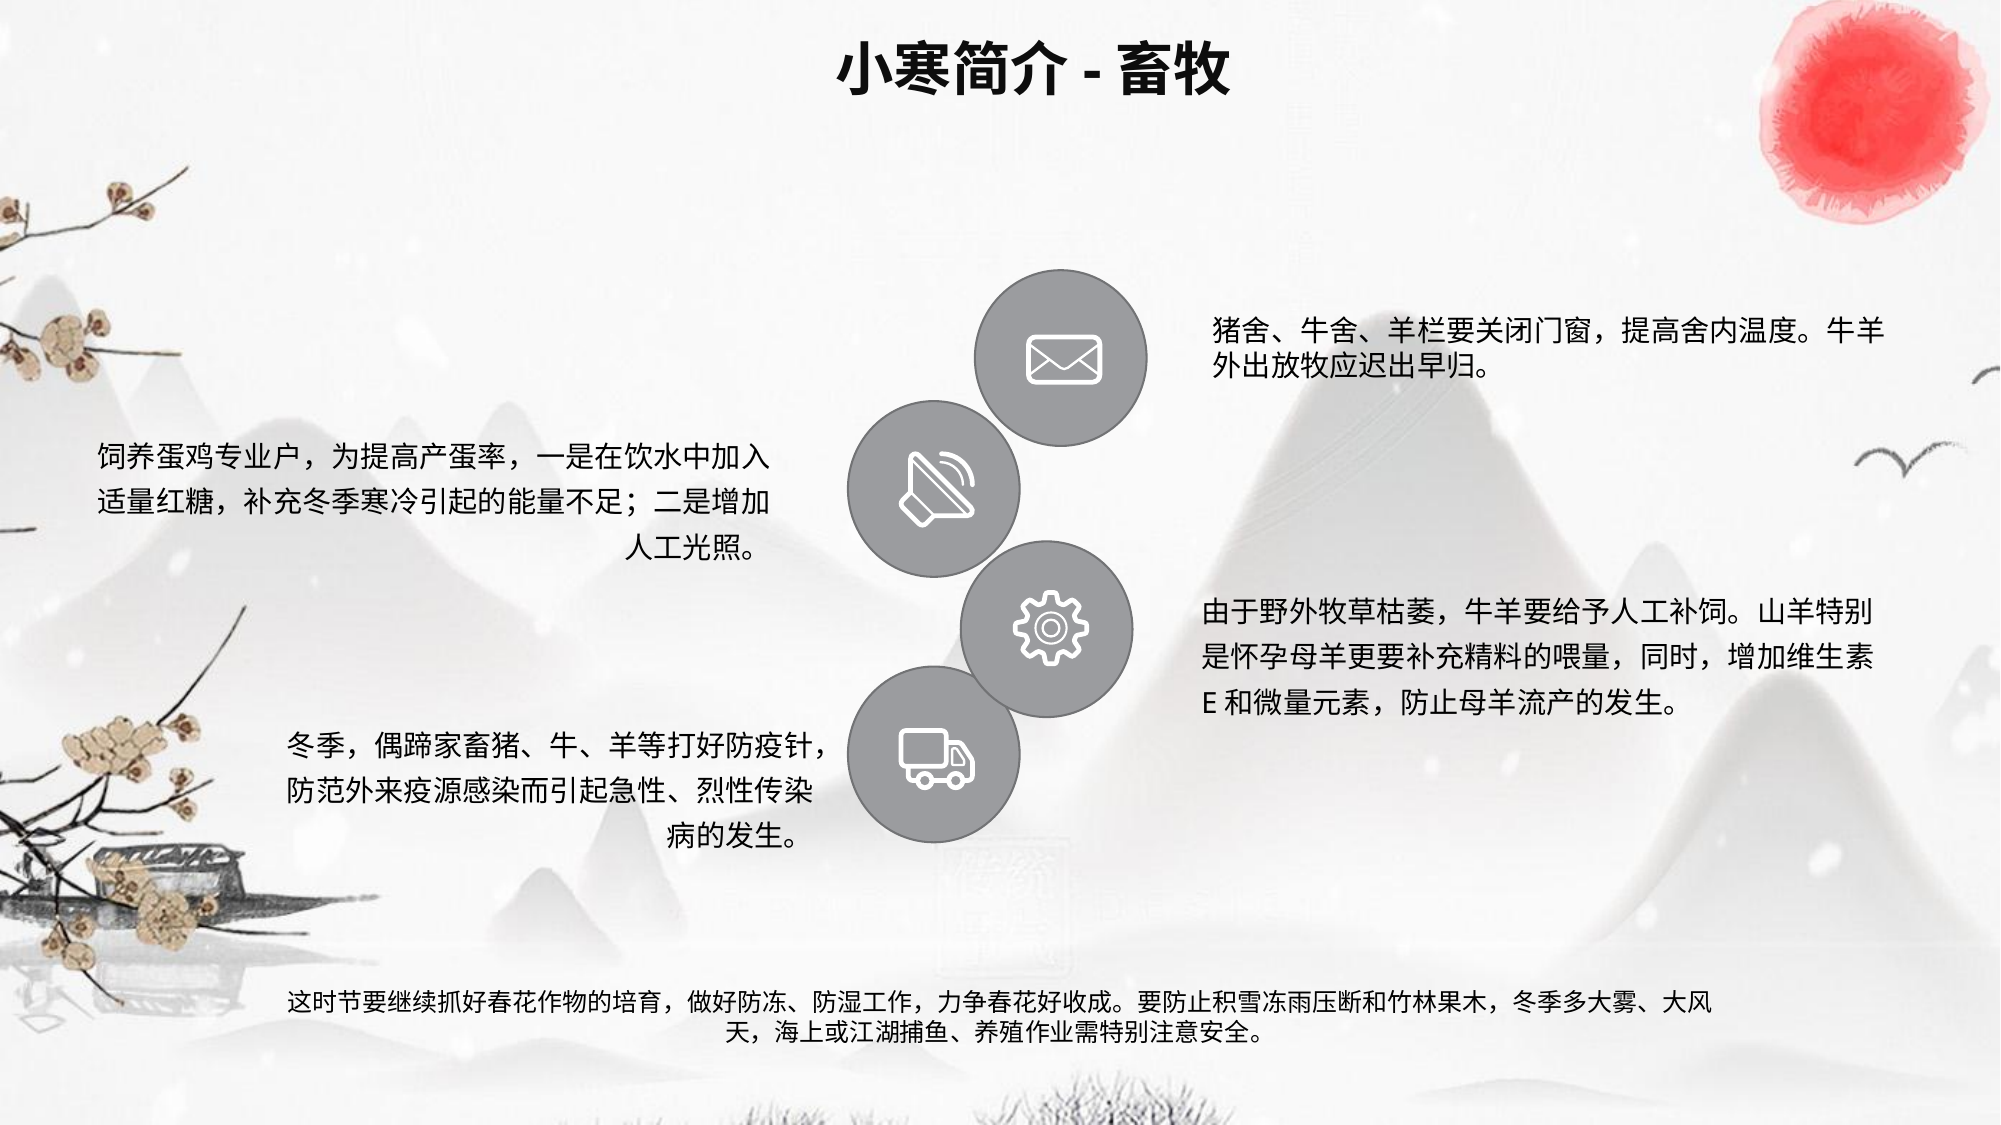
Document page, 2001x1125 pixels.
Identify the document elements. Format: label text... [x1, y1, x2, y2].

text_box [898, 451, 975, 528]
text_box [77, 359, 786, 574]
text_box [1197, 244, 1906, 391]
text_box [256, 648, 828, 862]
text_box 小寒简介-畜牧 [820, 25, 1248, 110]
text_box [973, 269, 1148, 447]
text_box [959, 540, 1134, 719]
text_box [846, 665, 1021, 844]
text_box [846, 400, 1021, 578]
text_box 这时节要继续抓好春花作物的培育，做好防冻、防湿工作，力争春花好收成。要防止积雪冻雨压断和竹林果木，冬季多大雾、大风天，海上或江湖捕鱼、养殖作业需特别注意安全。 [261, 979, 1739, 1054]
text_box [1012, 590, 1090, 667]
text_box [1026, 334, 1103, 385]
picture [0, 0, 2001, 1125]
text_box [1186, 514, 1895, 729]
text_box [898, 728, 975, 791]
